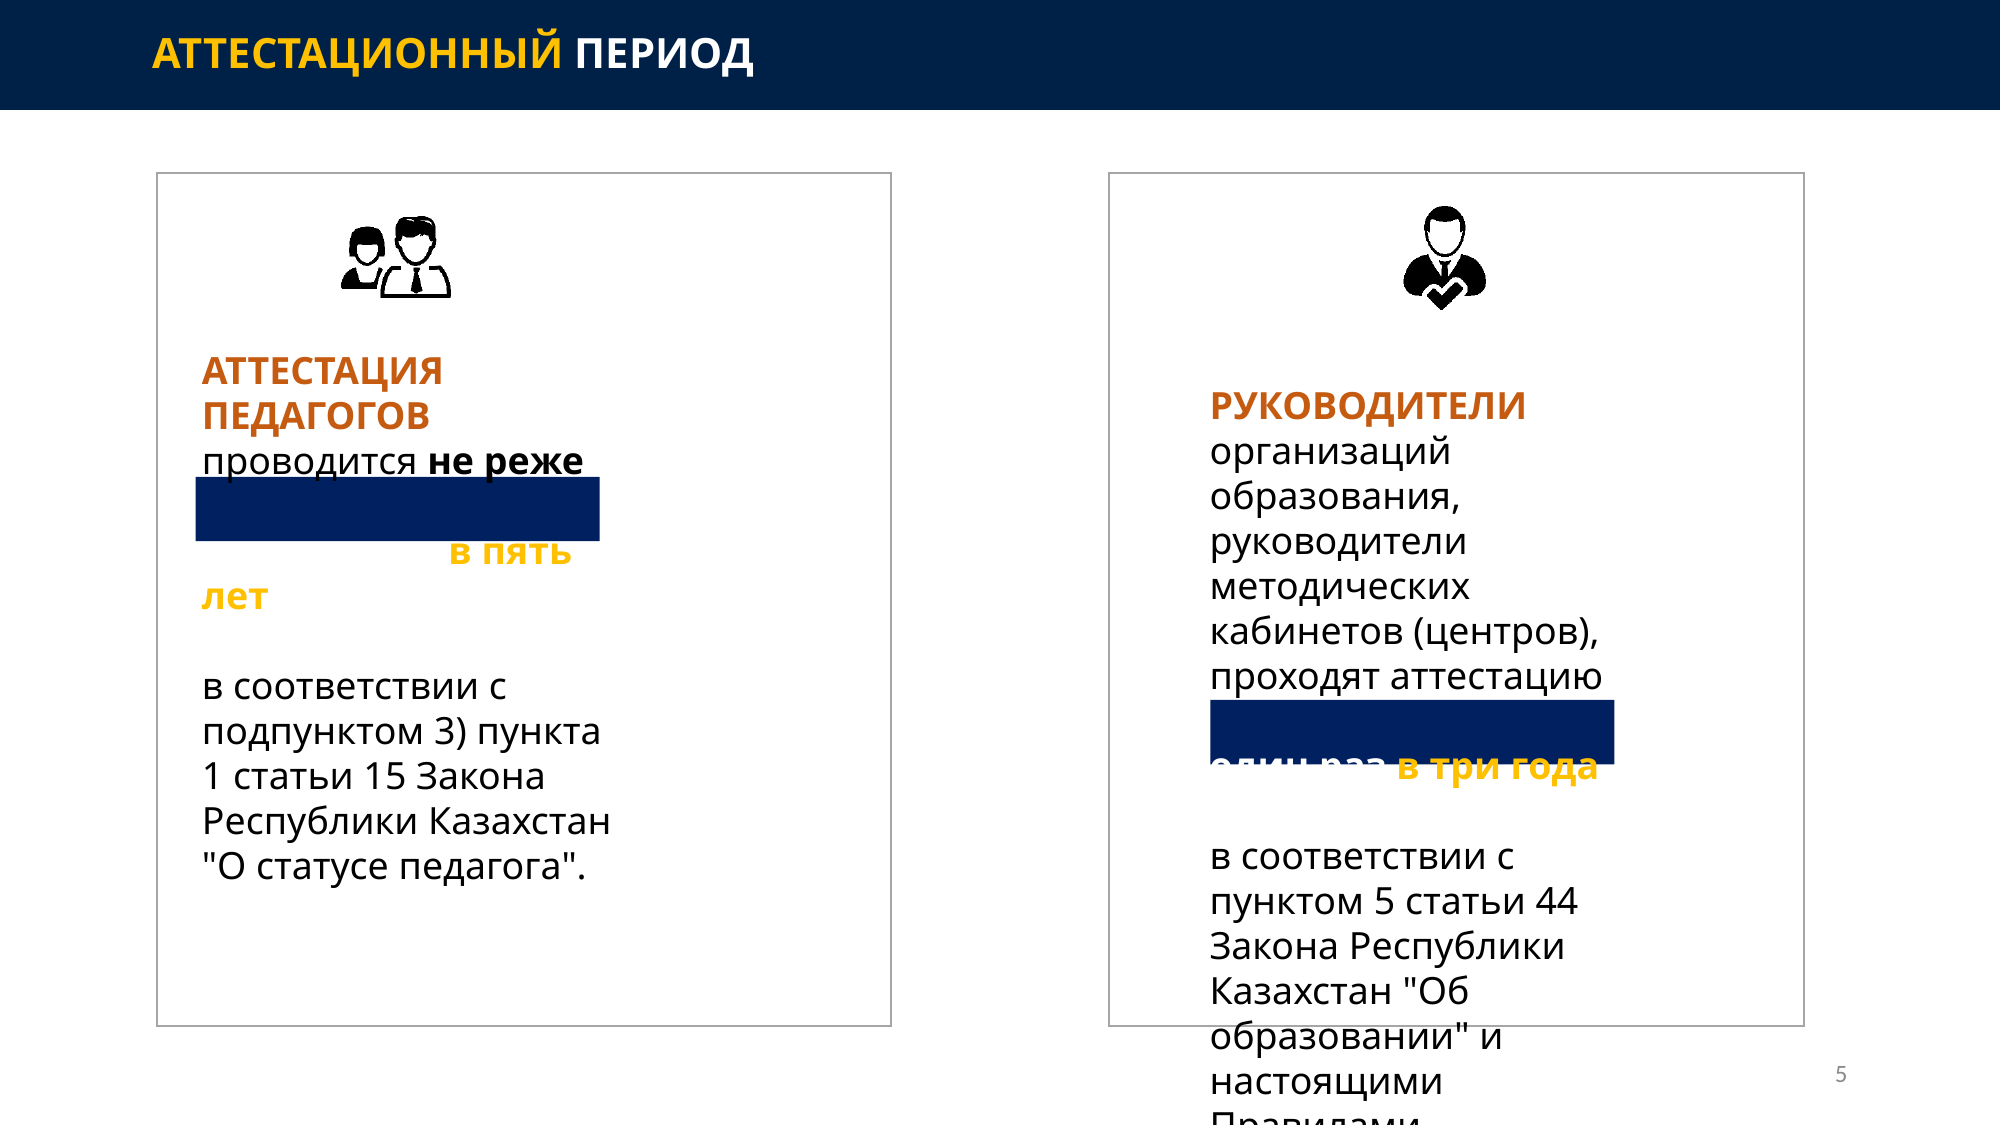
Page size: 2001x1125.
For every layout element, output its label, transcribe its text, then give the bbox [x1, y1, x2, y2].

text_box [1194, 374, 1655, 1026]
text_box [156, 172, 892, 1027]
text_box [187, 339, 639, 810]
text_box [0, 0, 2000, 110]
title АТТЕСТАЦИОННЫЙ ПЕРИОД [137, 12, 1863, 98]
picture [1393, 201, 1493, 313]
picture [341, 215, 451, 298]
slide_number 5 [1412, 1042, 1863, 1103]
text_box [1108, 172, 1805, 1027]
